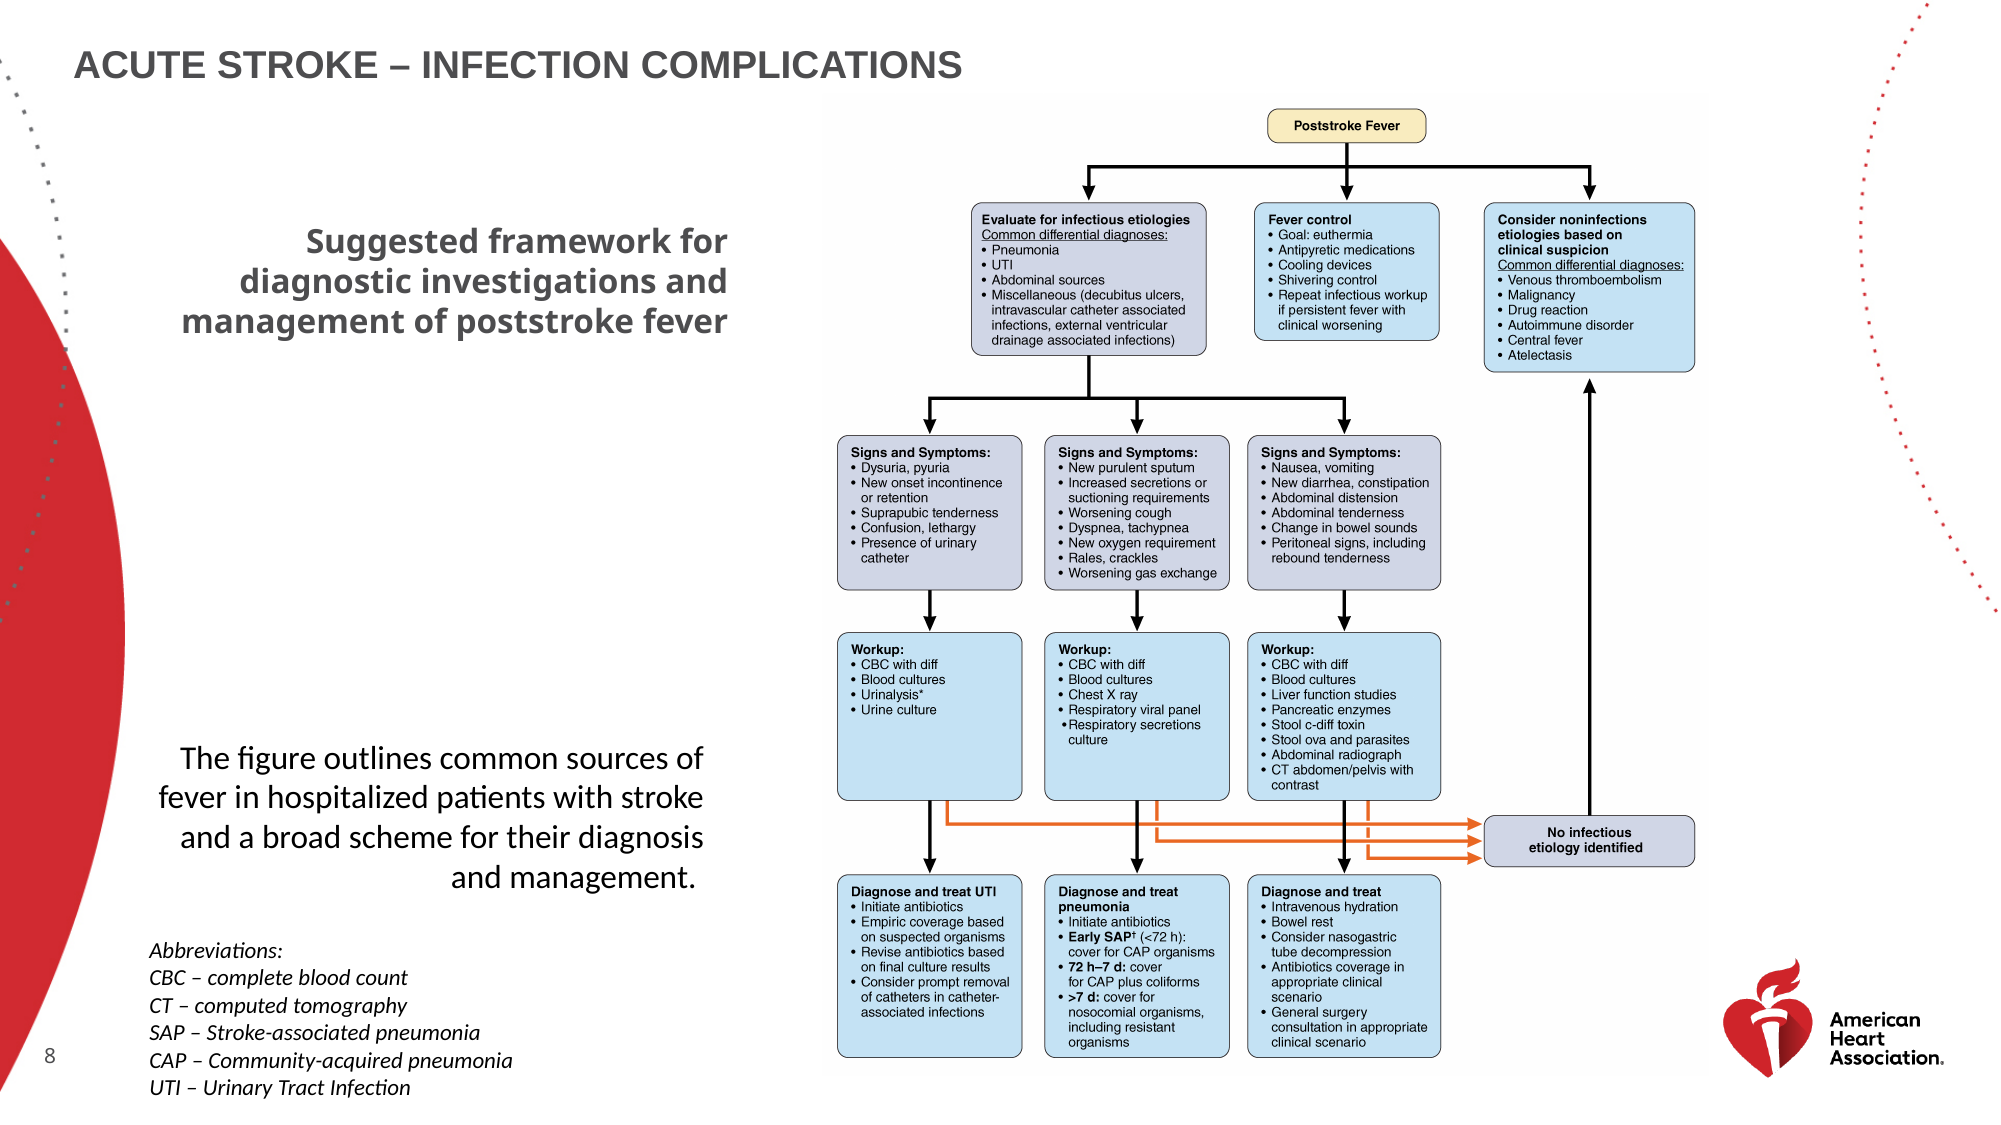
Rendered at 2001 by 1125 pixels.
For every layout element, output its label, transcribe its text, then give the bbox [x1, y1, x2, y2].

text_box The figure outlines common sources of fever in hospitalized patients with stroke and a broad scheme for their diagnosis and management. Abbreviations: CBC – complete blood count CT – computed tomography SAP – Stroke-associated pneumonia CAP – Community-acquired pneumonia UTI – Urinary Tract Infection [134, 728, 720, 1108]
text_box Suggested framework for diagnostic investigations and management of poststroke fever [112, 213, 744, 348]
text_box Acute stroke – infection complications [58, 37, 1784, 130]
picture [0, 0, 2000, 1125]
